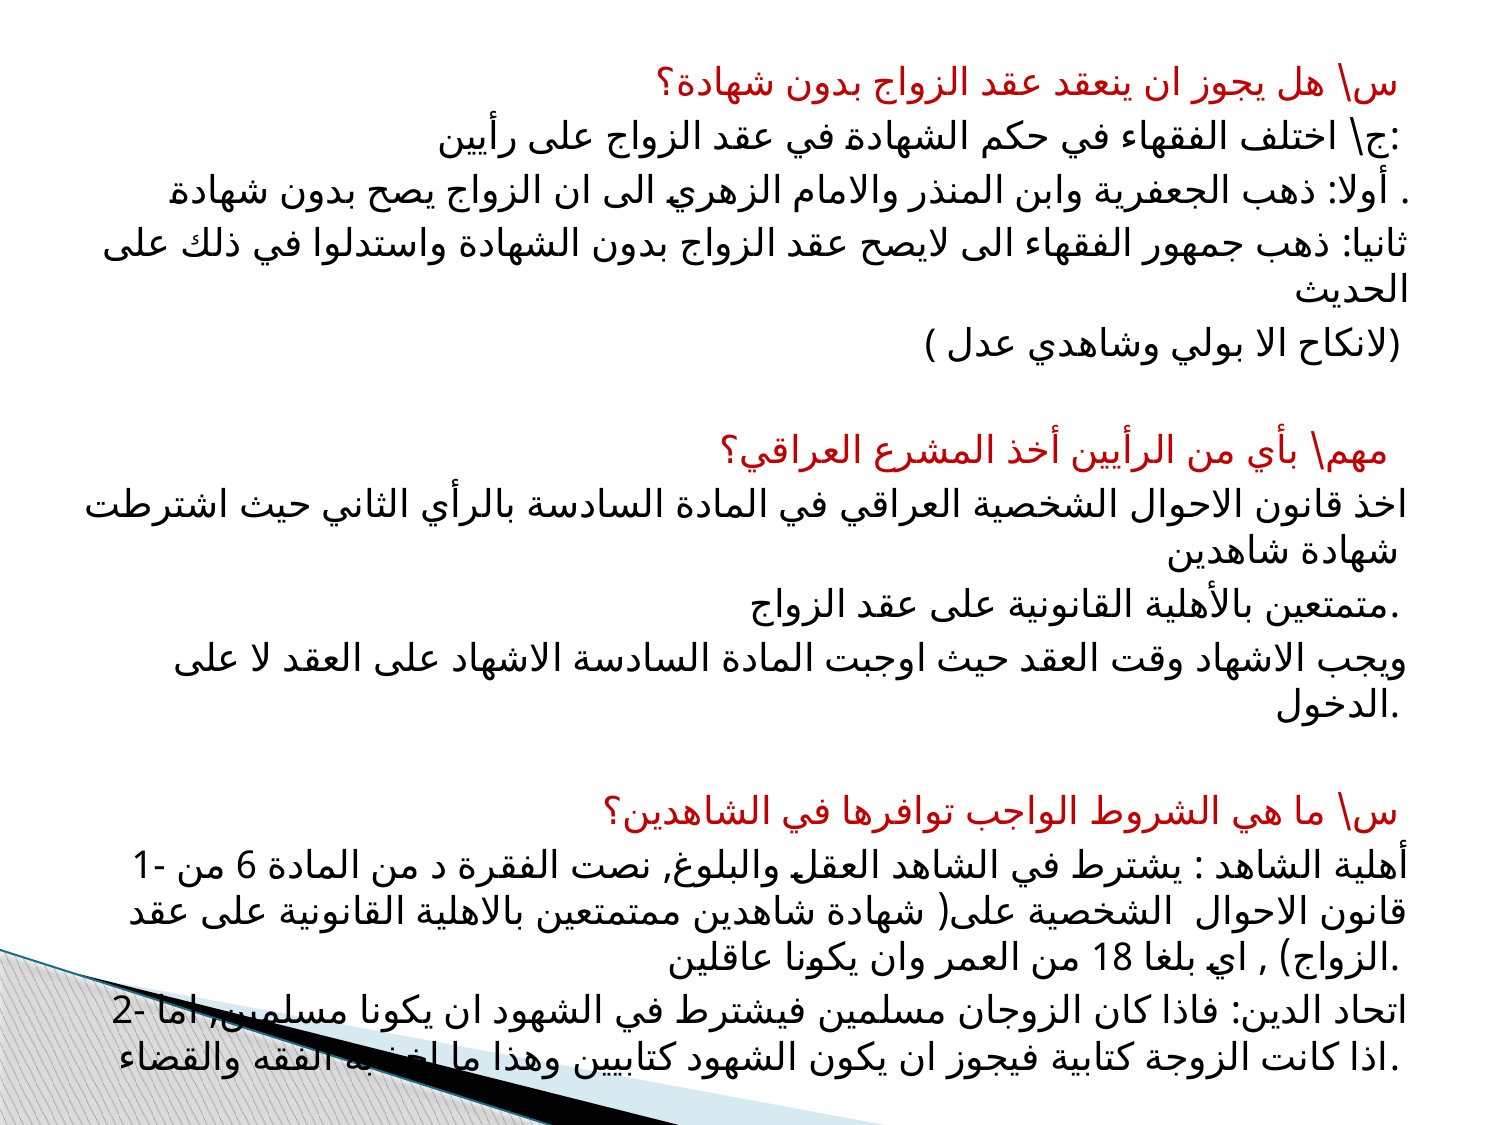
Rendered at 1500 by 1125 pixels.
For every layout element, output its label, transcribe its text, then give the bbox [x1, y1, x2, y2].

list س\ هل يجوز ان ينعقد عقد الزواج بدون شهادة؟ ج\ اختلف الفقهاء في حكم الشهادة في عقد الزواج على رأيين: أولا: ذهب الجعفرية وابن المنذر والامام الزهري الى ان الزواج يصح بدون شهادة . ثانيا: ذهب جمهور الفقهاء الى لايصح عقد الزواج بدون الشهادة واستدلوا في ذلك على الحديث ( لانكاح الا بولي وشاهدي عدل) مهم\ بأي من الرأيين أخذ المشرع العراقي؟ اخذ قانون الاحوال الشخصية العراقي في المادة السادسة بالرأي الثاني حيث اشترطت شهادة شاهدين متمتعين بالأهلية القانونية على عقد الزواج. ويجب الاشهاد وقت العقد حيث اوجبت المادة السادسة الاشهاد على العقد لا على الدخول. س\ ما هي الشروط الواجب توافرها في الشاهدين؟ 1- أهلية الشاهد : يشترط في الشاهد العقل والبلوغ, نصت الفقرة د من المادة 6 من قانون الاحوال الشخصية على( شهادة شاهدين ممتمتعين بالاهلية القانونية على عقد الزواج) , اي بلغا 18 من العمر وان يكونا عاقلين. 2- اتحاد الدين: فاذا كان الزوجان مسلمين فيشترط في الشهود ان يكونا مسلمين, اما اذا كانت الزوجة كتابية فيجوز ان يكون الشهود كتابيين وهذا ما اخذ به الفقه والقضاء. [50, 50, 1425, 1100]
